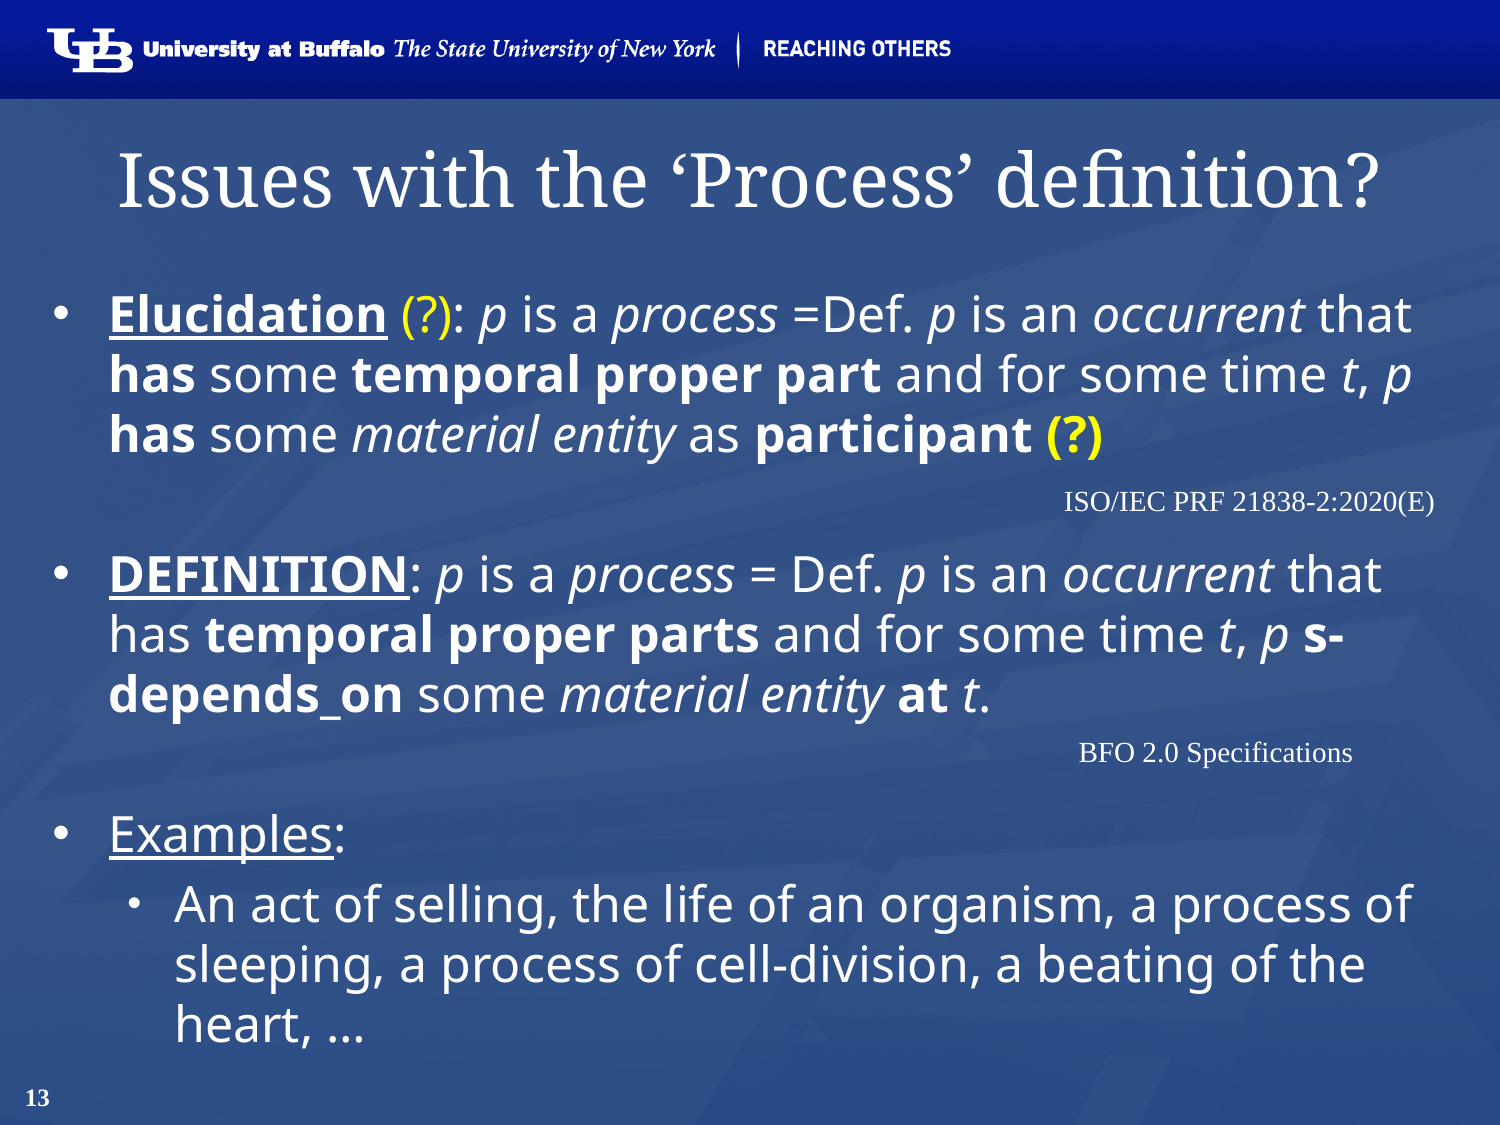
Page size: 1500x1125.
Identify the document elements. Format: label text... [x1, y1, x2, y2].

picture [0, 0, 1500, 99]
text_box ISO/IEC PRF 21838-2:2020(E) [1046, 474, 1458, 525]
list Elucidation (?): p is a process =Def. p is an occurrent that has some temporal proper part and for some time t, p has some material entity as participant (?) Definition: p is a process = Def. p is an occurrent that has temporal proper parts and for some time t, p s-depends_on some material entity at t. Examples: An act of selling, the life of an organism, a process of sleeping, a process of cell-division, a beating of the heart, … [37, 275, 1463, 1088]
text_box BFO 2.0 Specifications [1063, 725, 1376, 776]
title Issues with the ‘Process’ definition? [37, 125, 1463, 250]
slide_number 13 [0, 1062, 50, 1112]
